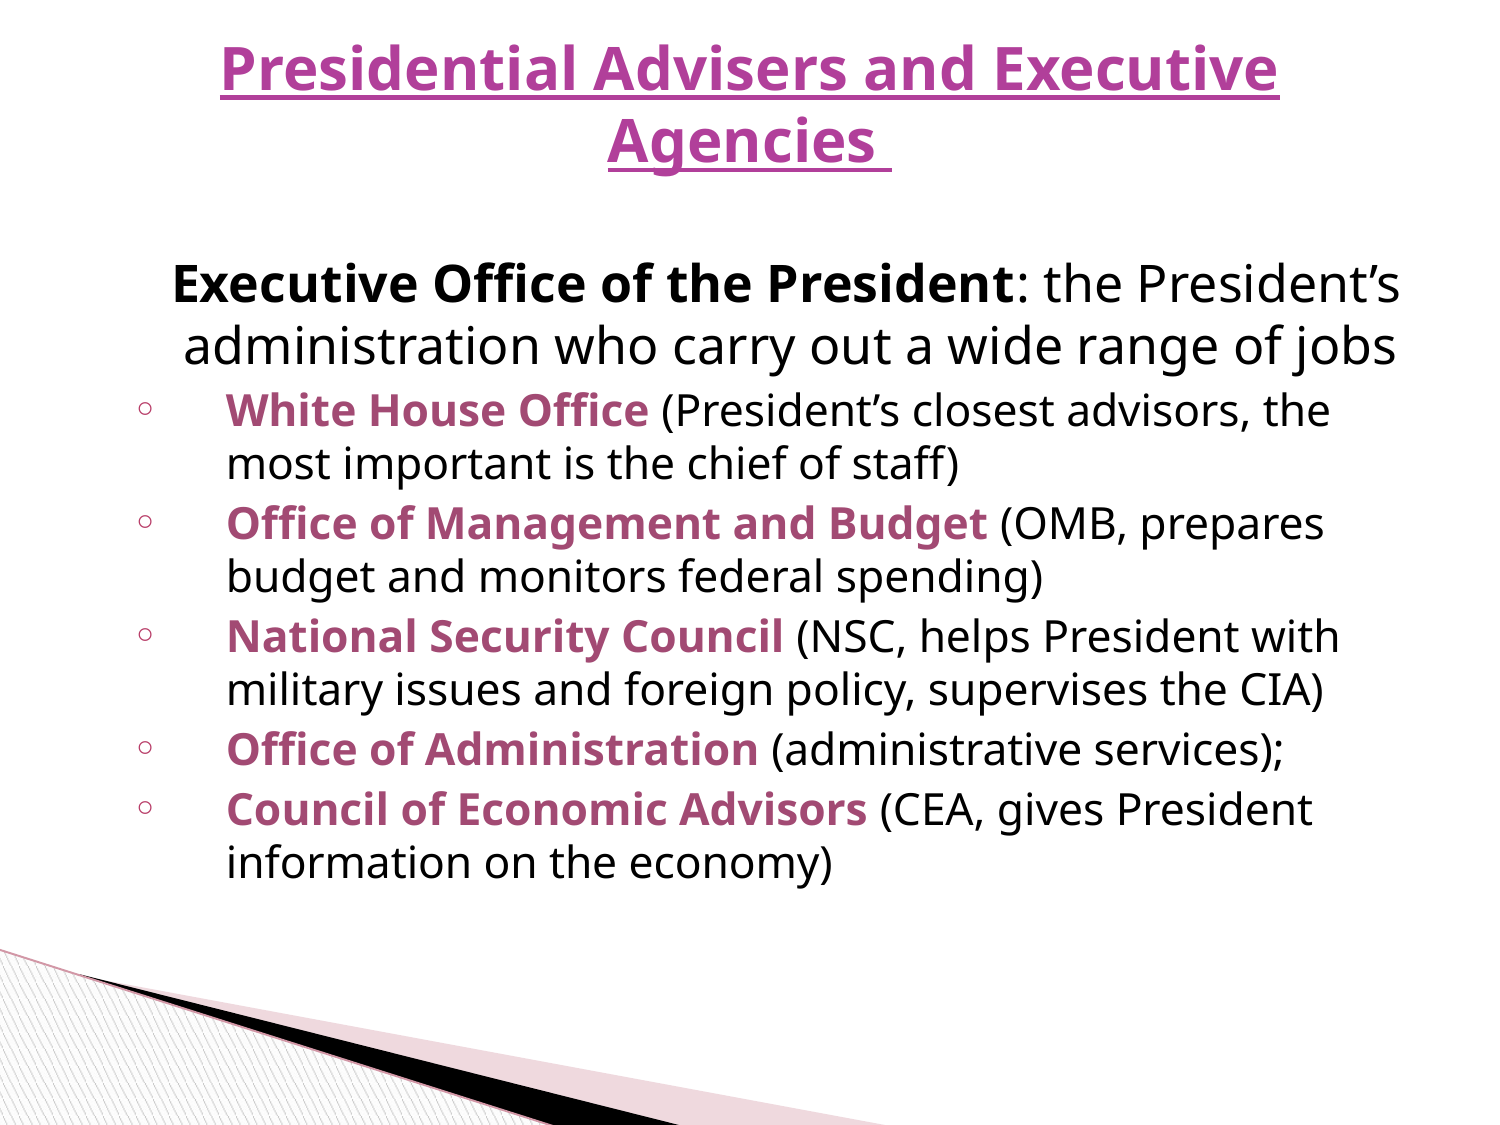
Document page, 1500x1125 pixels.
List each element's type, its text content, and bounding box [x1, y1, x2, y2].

title Presidential Advisers and Executive Agencies [75, 45, 1425, 233]
list Executive Office of the President: the President’s administration who carry out a wide range of jobs White House Office (President’s closest advisors, the most important is the chief of staff) Office of Management and Budget (OMB, prepares budget and monitors federal spending) National Security Council (NSC, helps President with military issues and foreign policy, supervises the CIA) Office of Administration (administrative services); Council of Economic Advisors (CEA, gives President information on the economy) [75, 243, 1425, 986]
